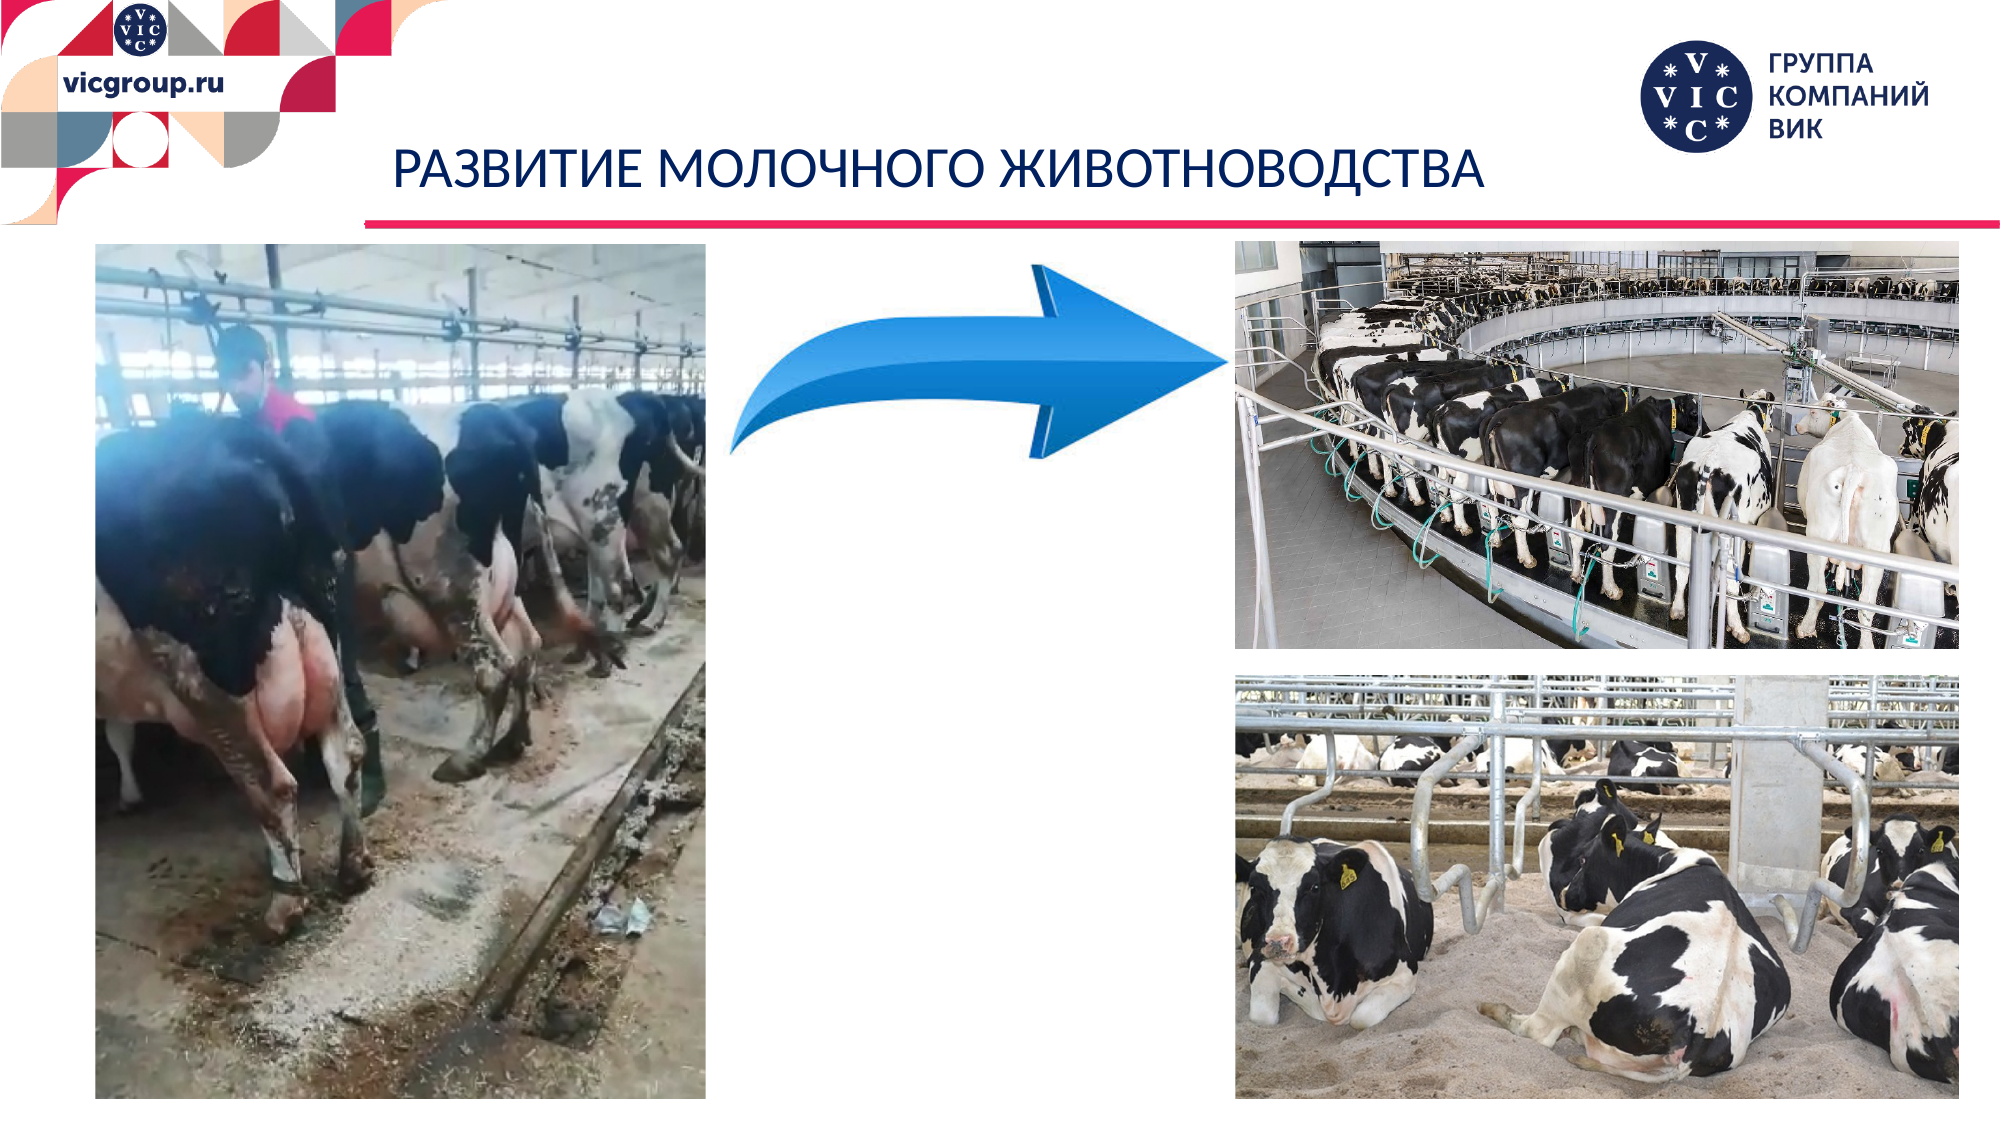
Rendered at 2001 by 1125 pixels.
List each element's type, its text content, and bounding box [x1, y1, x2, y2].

picture [723, 240, 1960, 649]
picture [95, 244, 706, 1099]
picture [1235, 675, 1960, 1099]
text_box РАЗВИТИЕ МОЛОЧНОГО ЖИВОТНОВОДСТВА [324, 142, 1554, 207]
picture [0, 0, 2000, 229]
